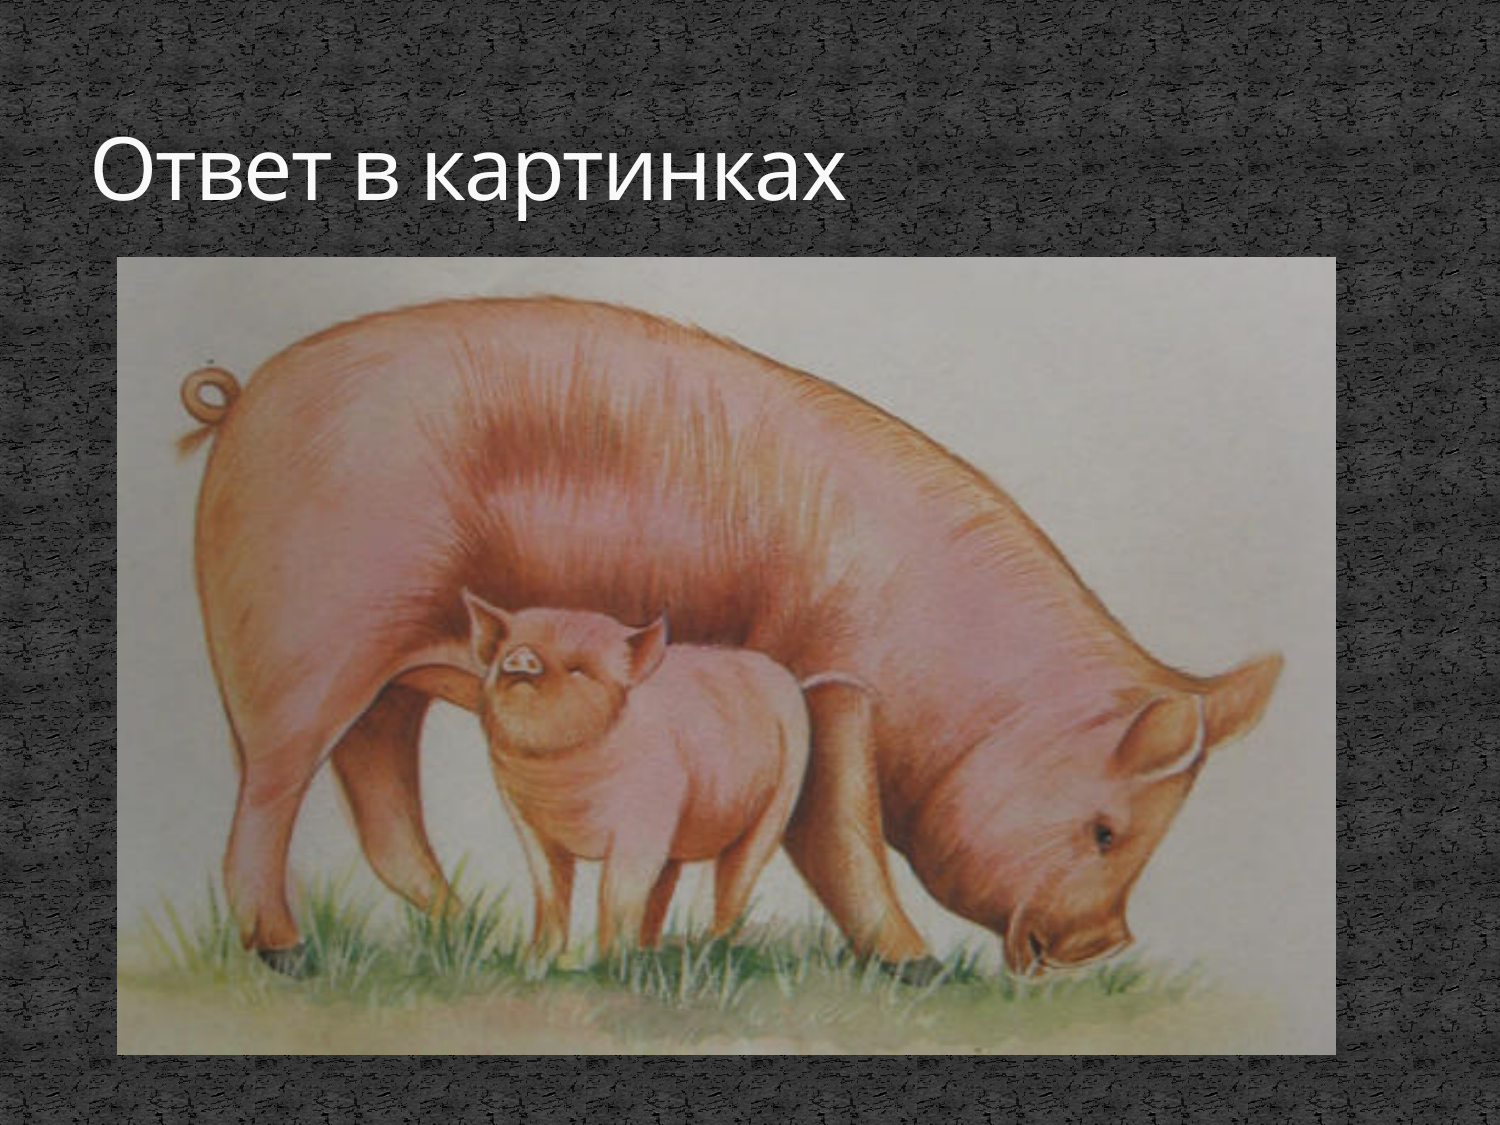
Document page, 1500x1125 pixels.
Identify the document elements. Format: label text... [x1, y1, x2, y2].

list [120, 260, 1334, 1053]
title Ответ в картинках [74, 24, 1425, 225]
